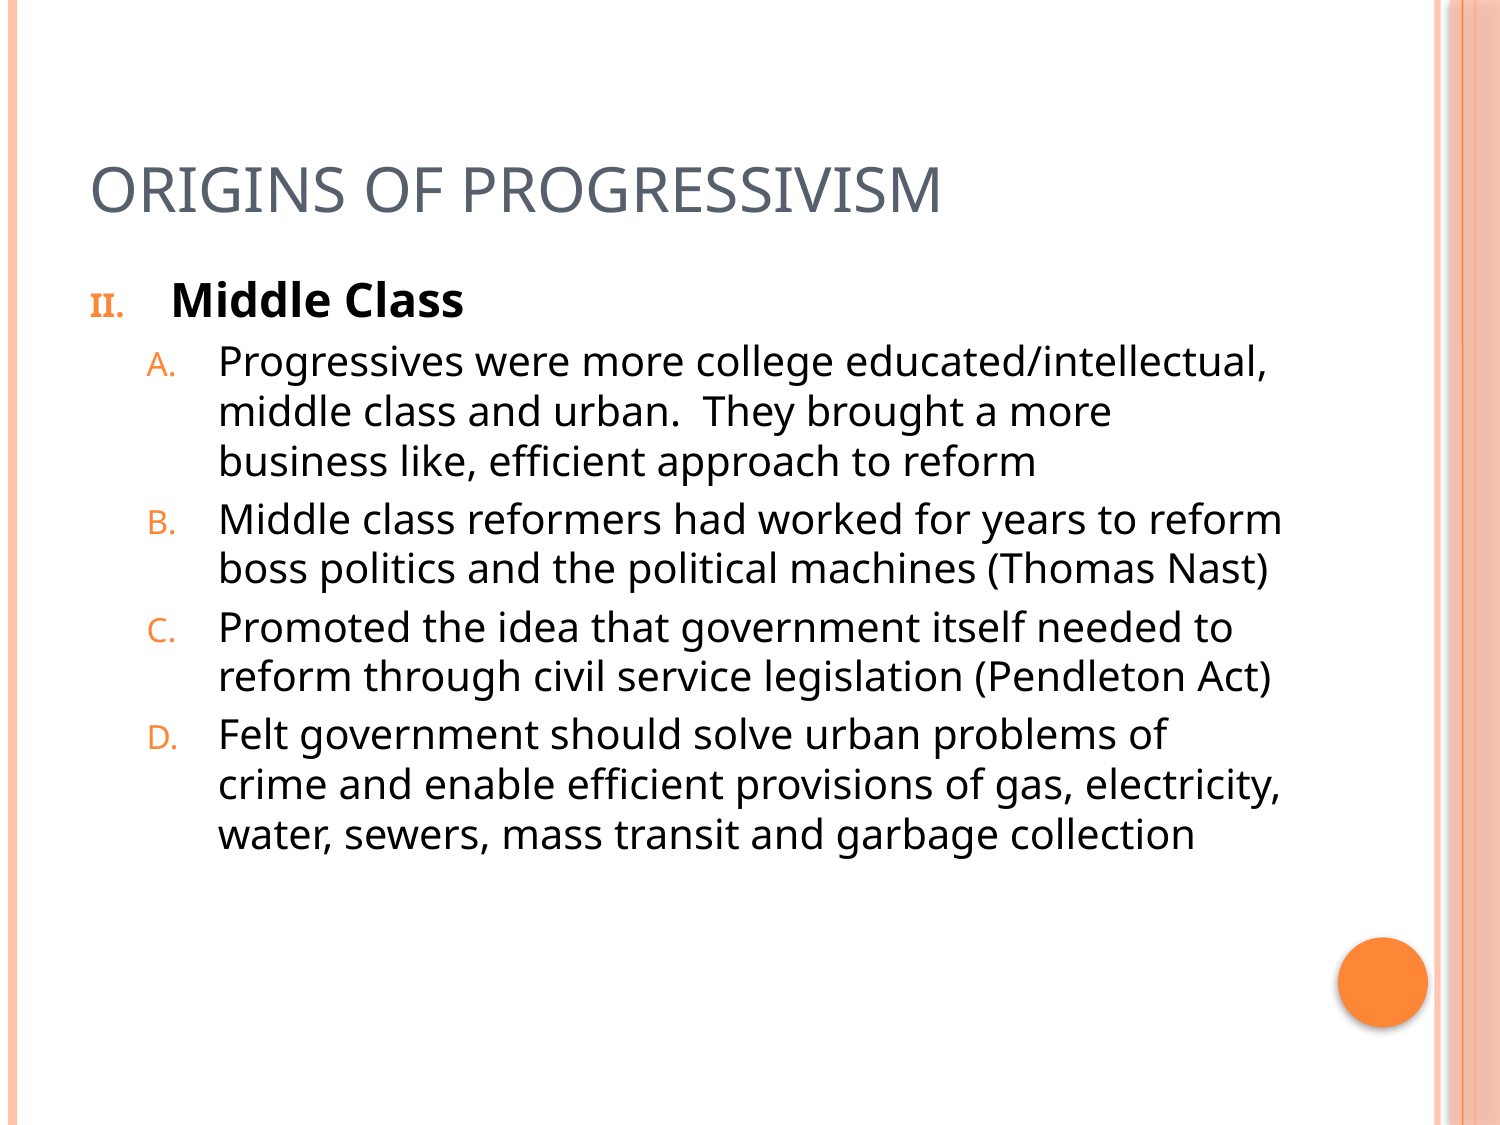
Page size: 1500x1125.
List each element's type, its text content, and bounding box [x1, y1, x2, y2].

list Middle Class Progressives were more college educated/intellectual, middle class and urban. They brought a more business like, efficient approach to reform Middle class reformers had worked for years to reform boss politics and the political machines (Thomas Nast) Promoted the idea that government itself needed to reform through civil service legislation (Pendleton Act) Felt government should solve urban problems of crime and enable efficient provisions of gas, electricity, water, sewers, mass transit and garbage collection [75, 262, 1300, 1062]
title Origins of Progressivism [75, 45, 1300, 233]
